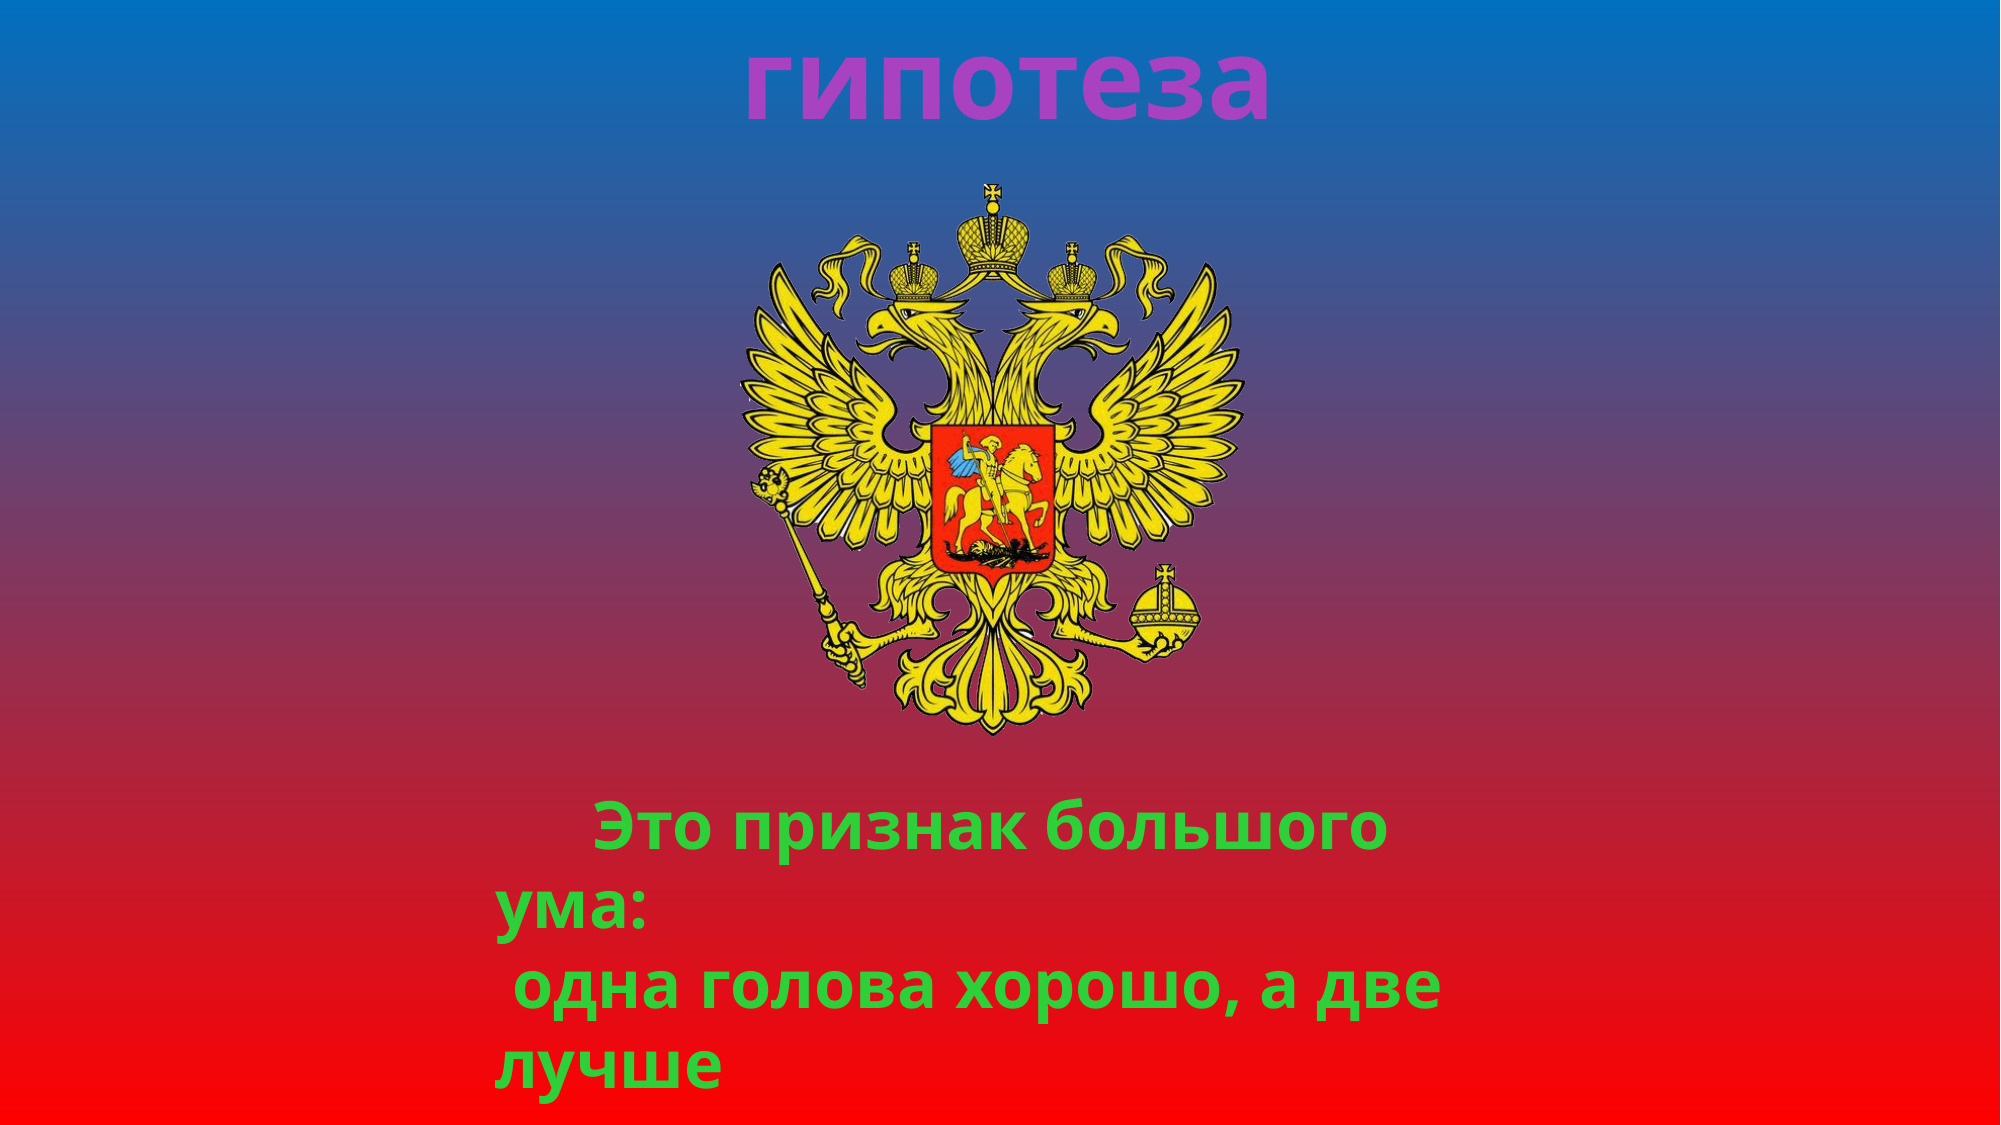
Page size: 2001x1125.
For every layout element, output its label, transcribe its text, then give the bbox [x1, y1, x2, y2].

picture [740, 184, 1246, 738]
text_box гипотеза [696, 0, 1290, 150]
text_box Это признак большого ума: одна голова хорошо, а две лучше [480, 775, 1557, 1110]
